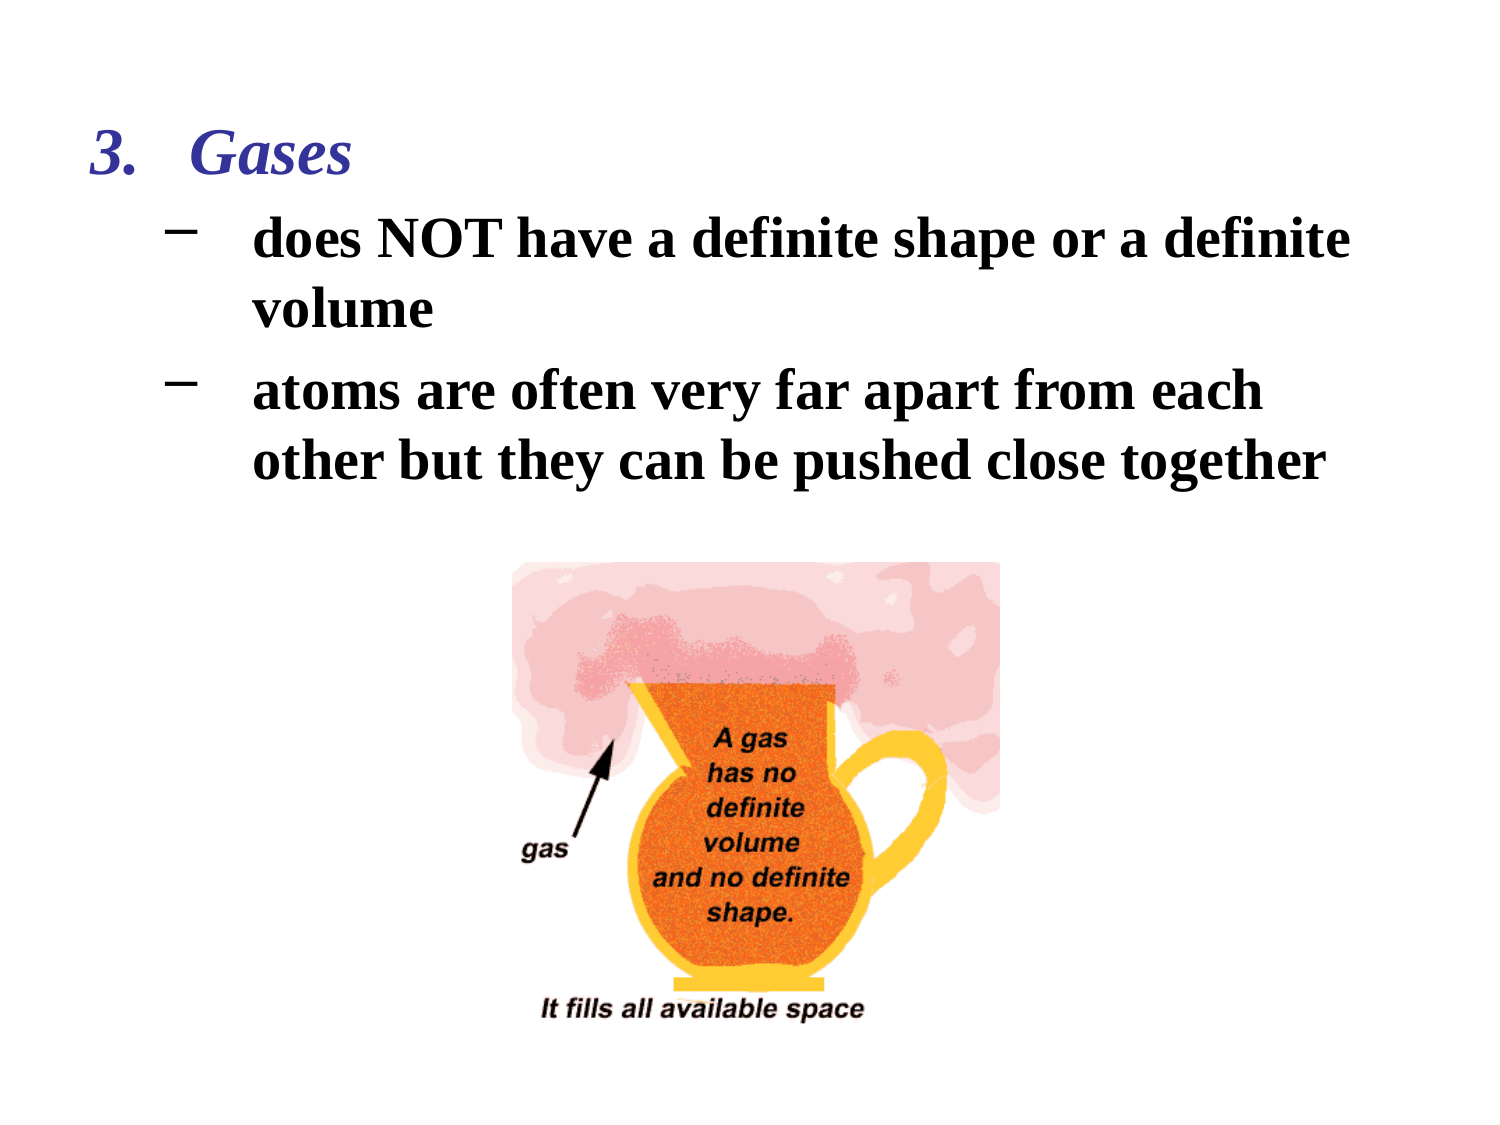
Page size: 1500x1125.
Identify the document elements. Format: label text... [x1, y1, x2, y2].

picture [512, 562, 1001, 1051]
list Gases does NOT have a definite shape or a definite volume atoms are often very far apart from each other but they can be pushed close together [74, 99, 1426, 981]
